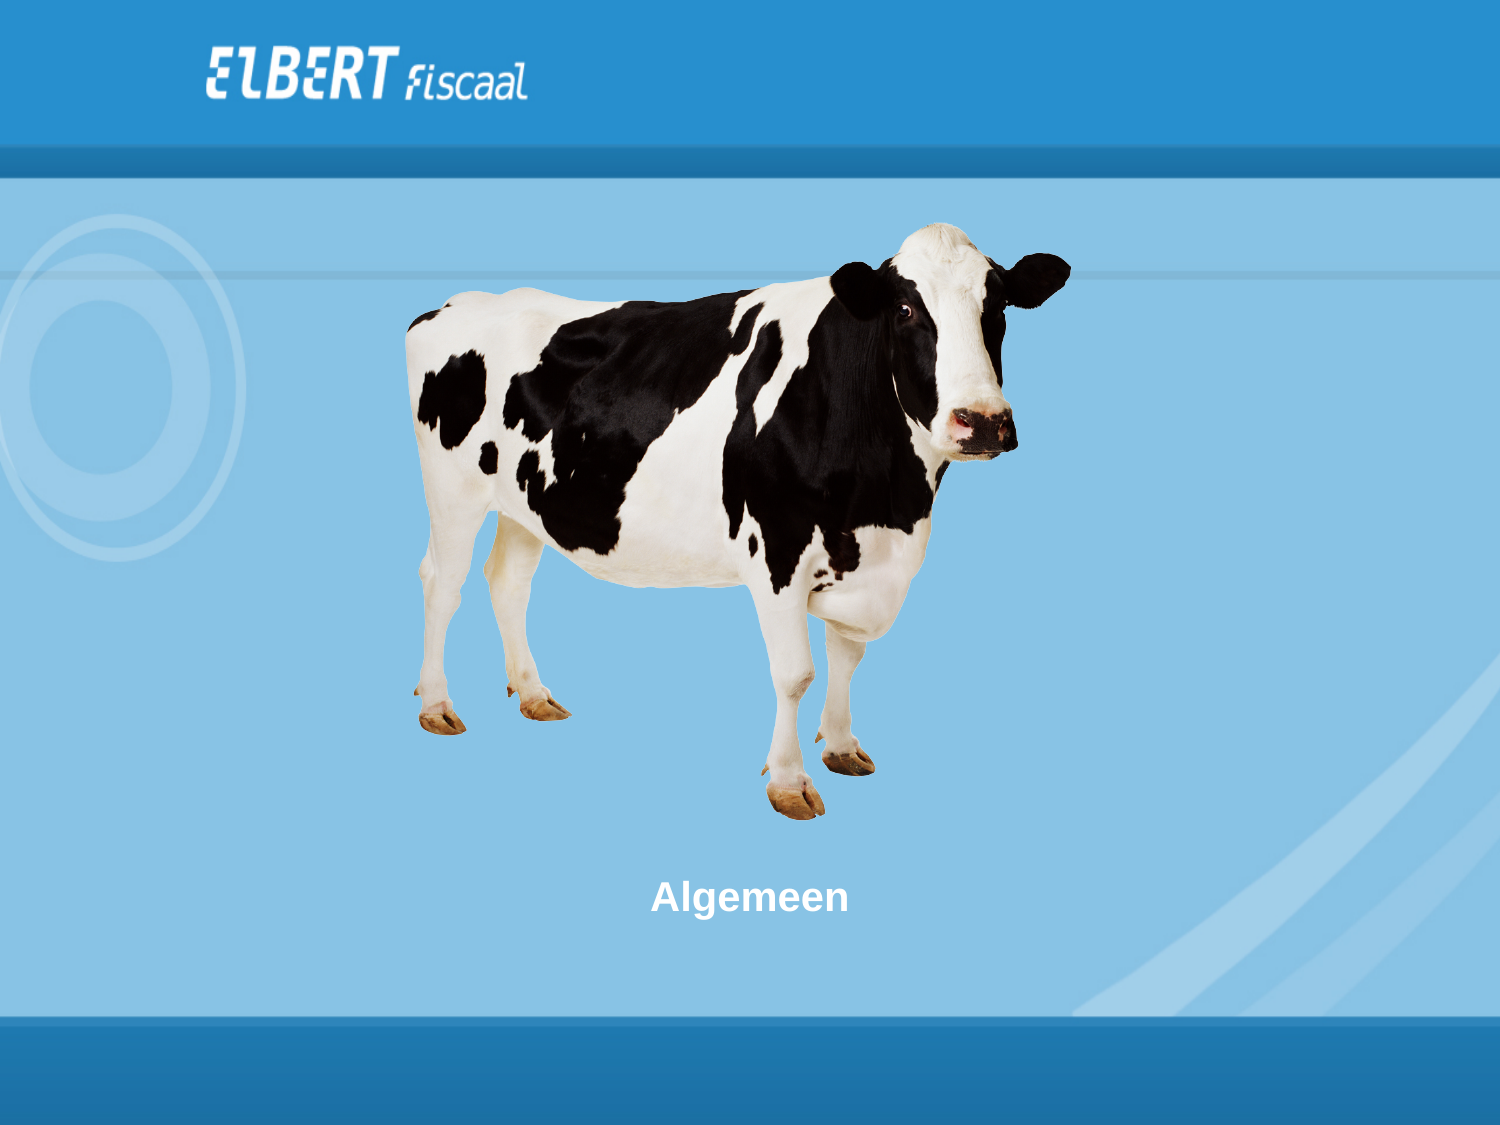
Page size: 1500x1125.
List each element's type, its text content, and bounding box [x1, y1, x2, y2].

title Algemeen [100, 846, 1400, 928]
picture [0, 0, 1500, 1125]
